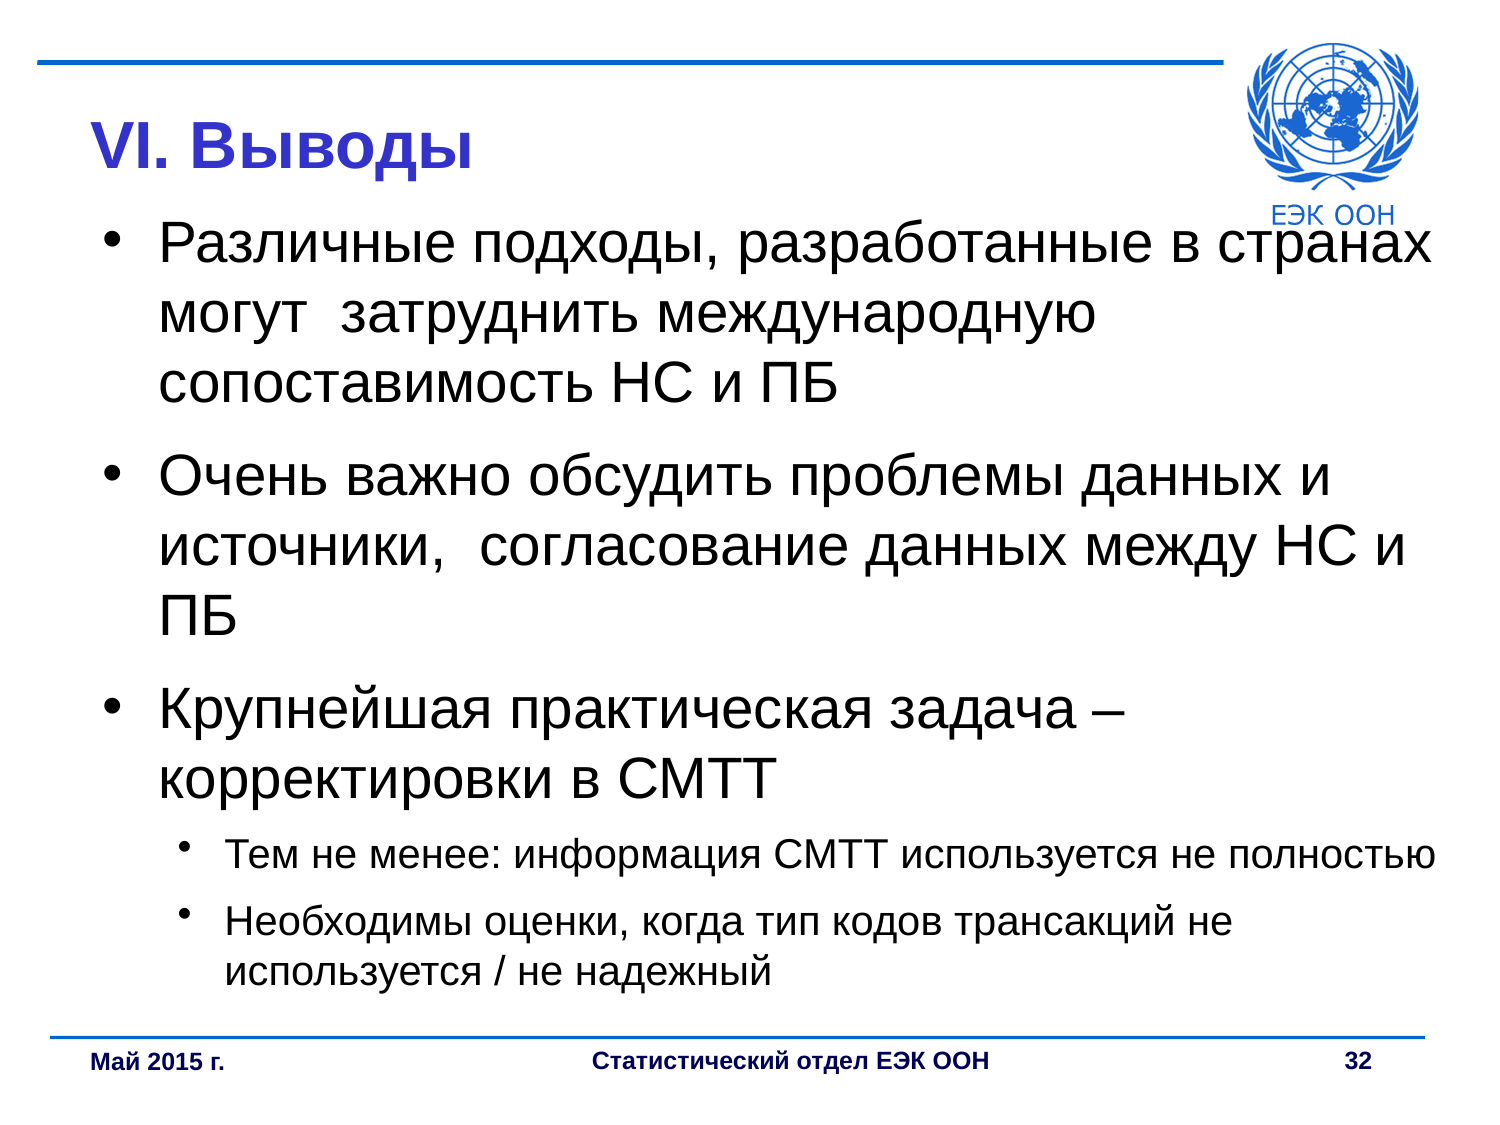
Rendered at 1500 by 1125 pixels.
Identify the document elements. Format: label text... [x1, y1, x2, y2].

list Различные подходы, разработанные в странах могут затруднить международную сопоставимость НС и ПБ Очень важно обсудить проблемы данных и источники, согласование данных между НС и ПБ Крупнейшая практическая задача – корректировки в СМТТ Тем не менее: информация СМТТ используется не полностью Необходимы оценки, когда тип кодов трансакций не используется / не надежный [87, 196, 1471, 1035]
title VI. Выводы [75, 64, 1238, 220]
slide_number Май 2015 г. [74, 1037, 388, 1113]
picture [1246, 42, 1419, 196]
